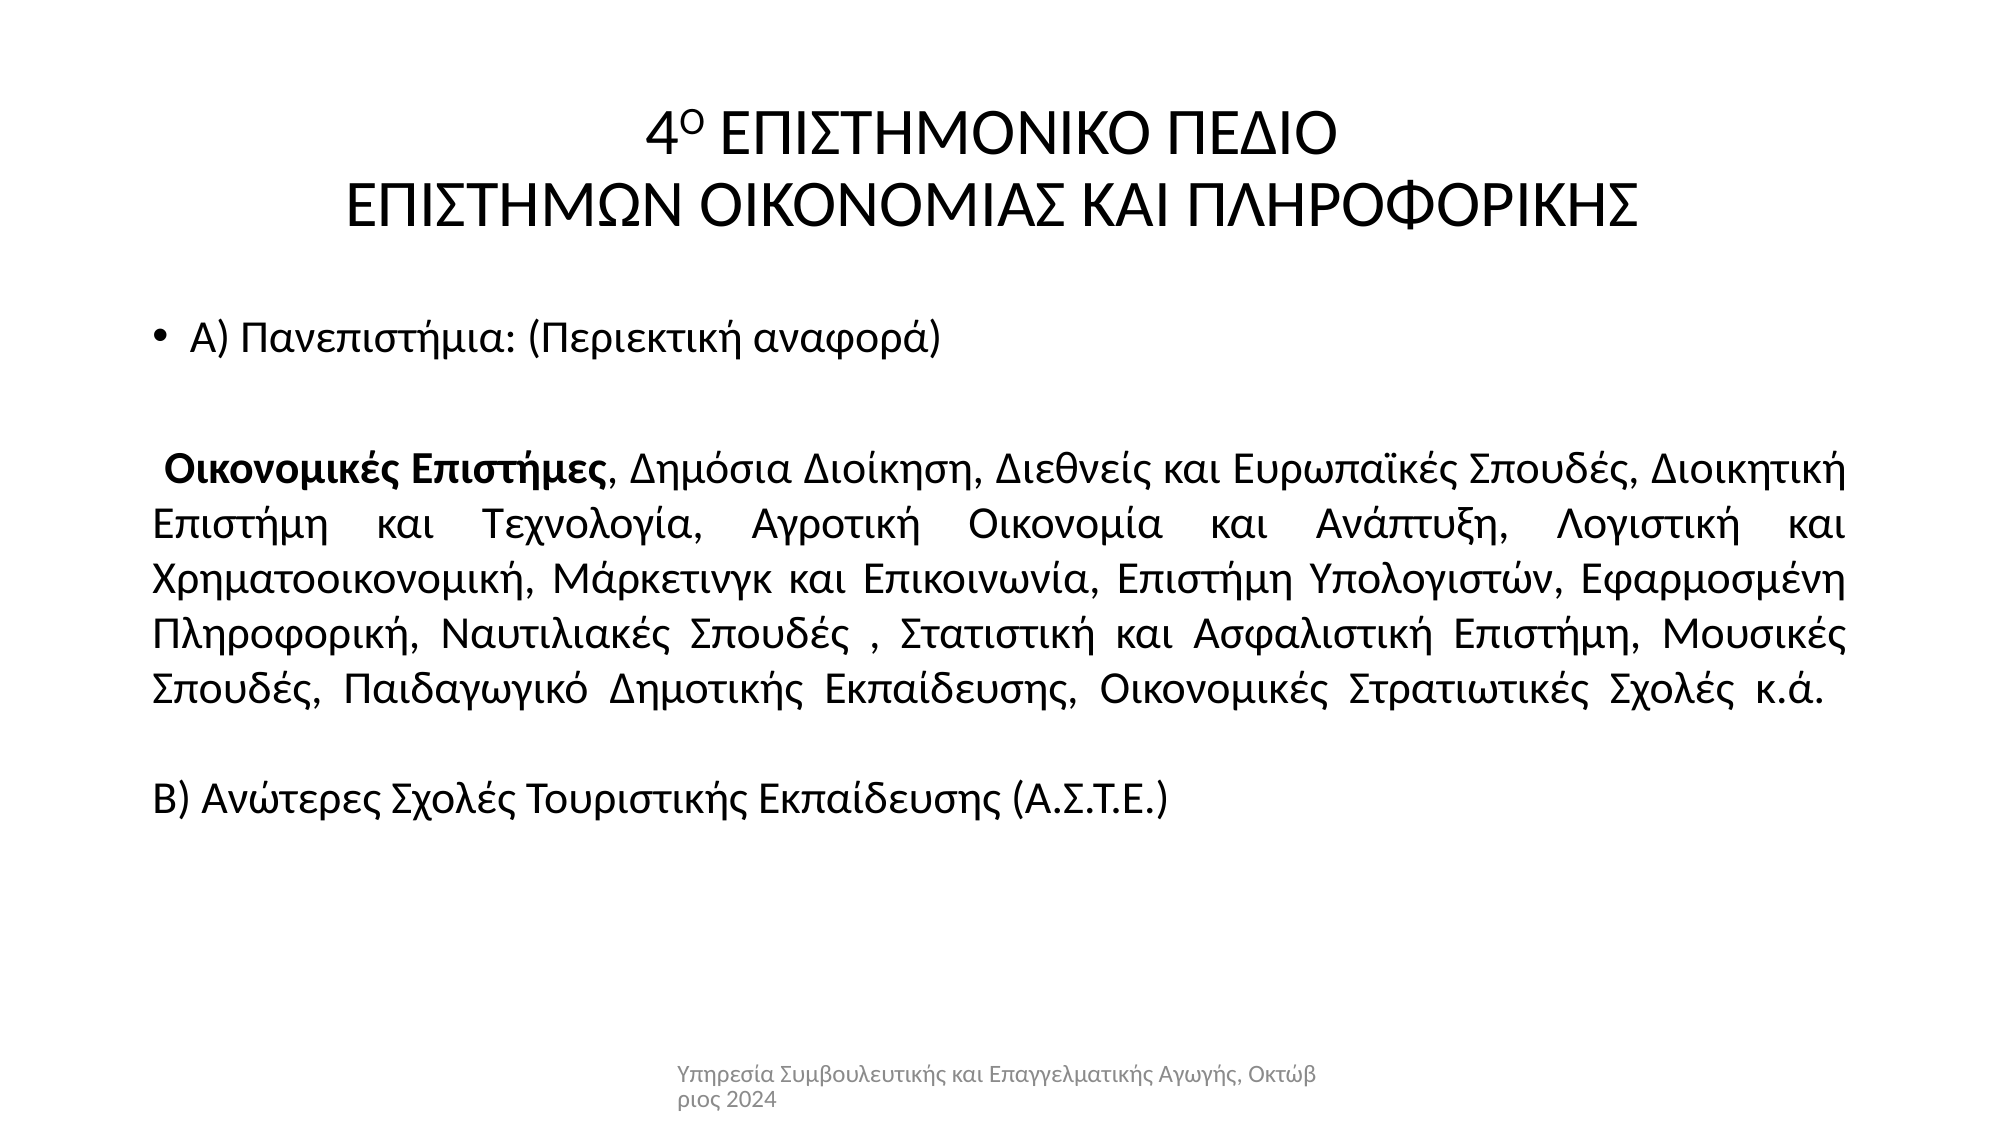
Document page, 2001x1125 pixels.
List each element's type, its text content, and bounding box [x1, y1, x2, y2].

footer Υπηρεσία Συμβουλευτικής και Επαγγελματικής Αγωγής, Οκτώβριος 2024 [662, 1042, 1338, 1103]
title 4ο επιστημονικο πεδιο επιστημων οικονομιασ και πληροφορικησ [137, 59, 1863, 278]
list Α) Πανεπιστήμια: (Περιεκτική αναφορά) Οικονομικές Επιστήμες, Δημόσια Διοίκηση, Διεθνείς και Ευρωπαϊκές Σπουδές, Διοικητική Επιστήμη και Τεχνολογία, Αγροτική Οικονομία και Ανάπτυξη, Λογιστική και Χρηματοοικονομική, Μάρκετινγκ και Επικοινωνία, Επιστήμη Υπολογιστών, Εφαρμοσμένη Πληροφορική, Ναυτιλιακές Σπουδές , Στατιστική και Ασφαλιστική Επιστήμη, Μουσικές Σπουδές, Παιδαγωγικό Δημοτικής Εκπαίδευσης, Οικονομικές Στρατιωτικές Σχολές κ.ά. Β) Ανώτερες Σχολές Τουριστικής Εκπαίδευσης (Α.Σ.Τ.Ε.) [137, 299, 1863, 1014]
